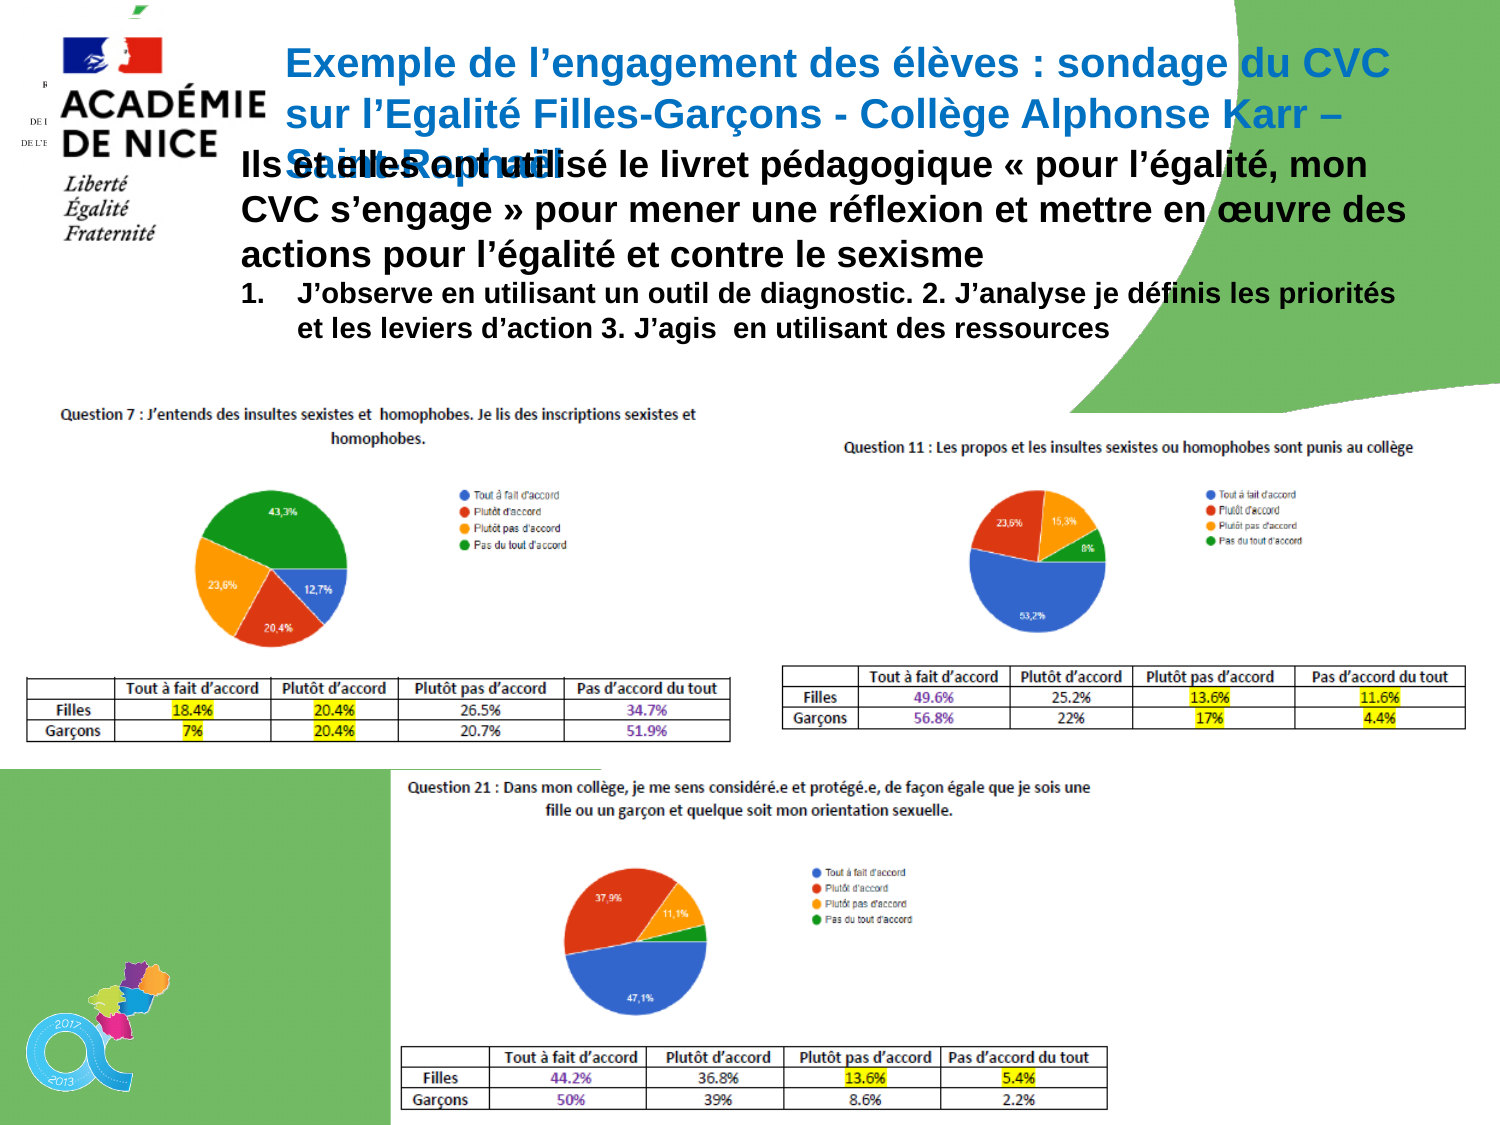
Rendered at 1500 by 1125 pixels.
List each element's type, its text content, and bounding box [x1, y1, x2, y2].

picture [0, 0, 1500, 1125]
text_box Ils et elles ont utilisé le livret pédagogique « pour l’égalité, mon CVC s’engage » pour mener une réflexion et mettre en œuvre des actions pour l’égalité et contre le sexisme J’observe en utilisant un outil de diagnostic. 2. J’analyse je définis les priorités et les leviers d’action 3. J’agis en utilisant des ressources [226, 132, 1427, 352]
text_box Exemple de l’engagement des élèves : sondage du CVC sur l’Egalité Filles-Garçons - Collège Alphonse Karr – Saint-Raphaël [316, 28, 1427, 132]
